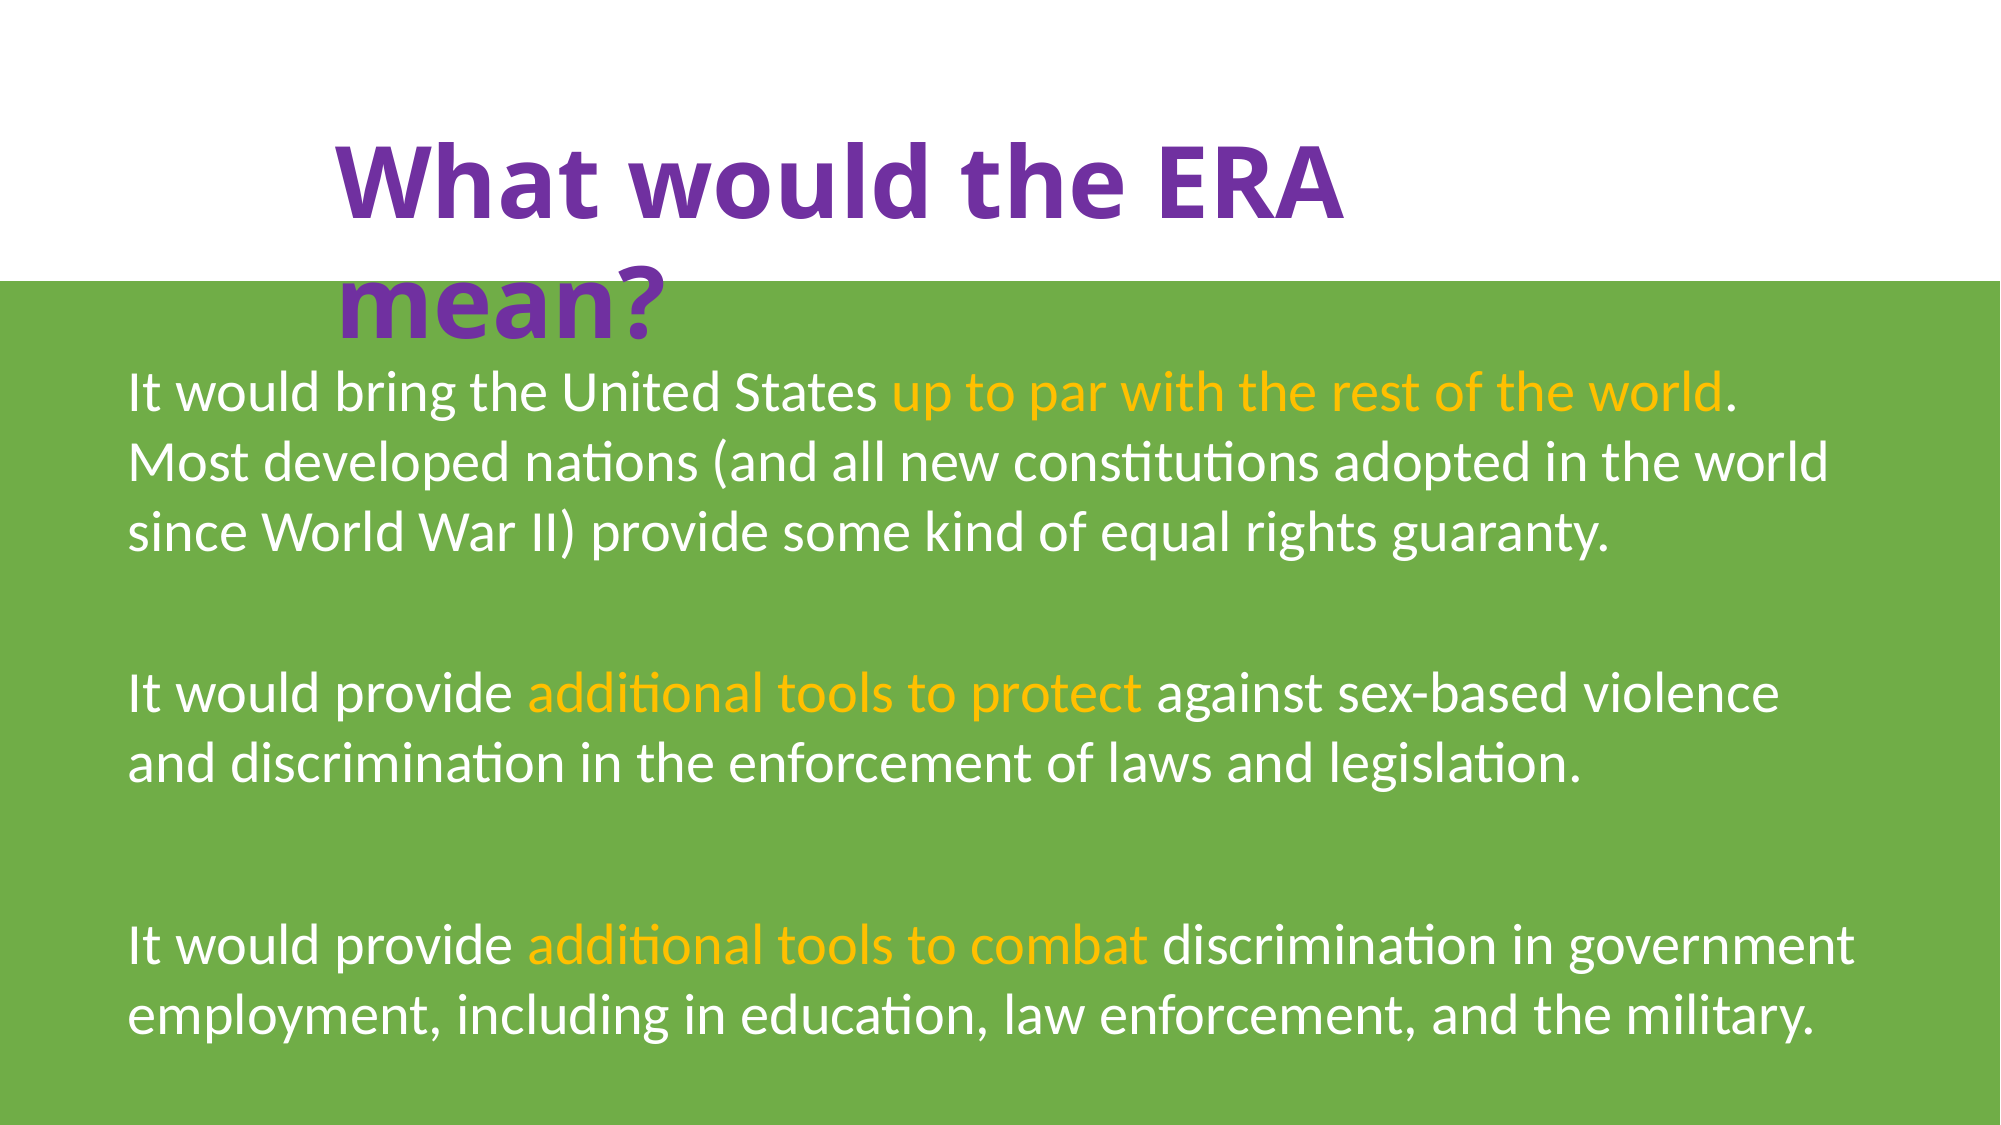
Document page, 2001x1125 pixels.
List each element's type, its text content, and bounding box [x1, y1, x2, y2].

text_box [0, 281, 2000, 1125]
text_box It would bring the United States up to par with the rest of the world. Most developed nations (and all new constitutions adopted in the world since World War II) provide some kind of equal rights guaranty. It would provide additional tools to protect against sex-based violence and discrimination in the enforcement of laws and legislation. It would provide additional tools to combat discrimination in government employment, including in education, law enforcement, and the military. [113, 346, 1887, 1054]
text_box What would the ERA mean? [320, 111, 1675, 346]
